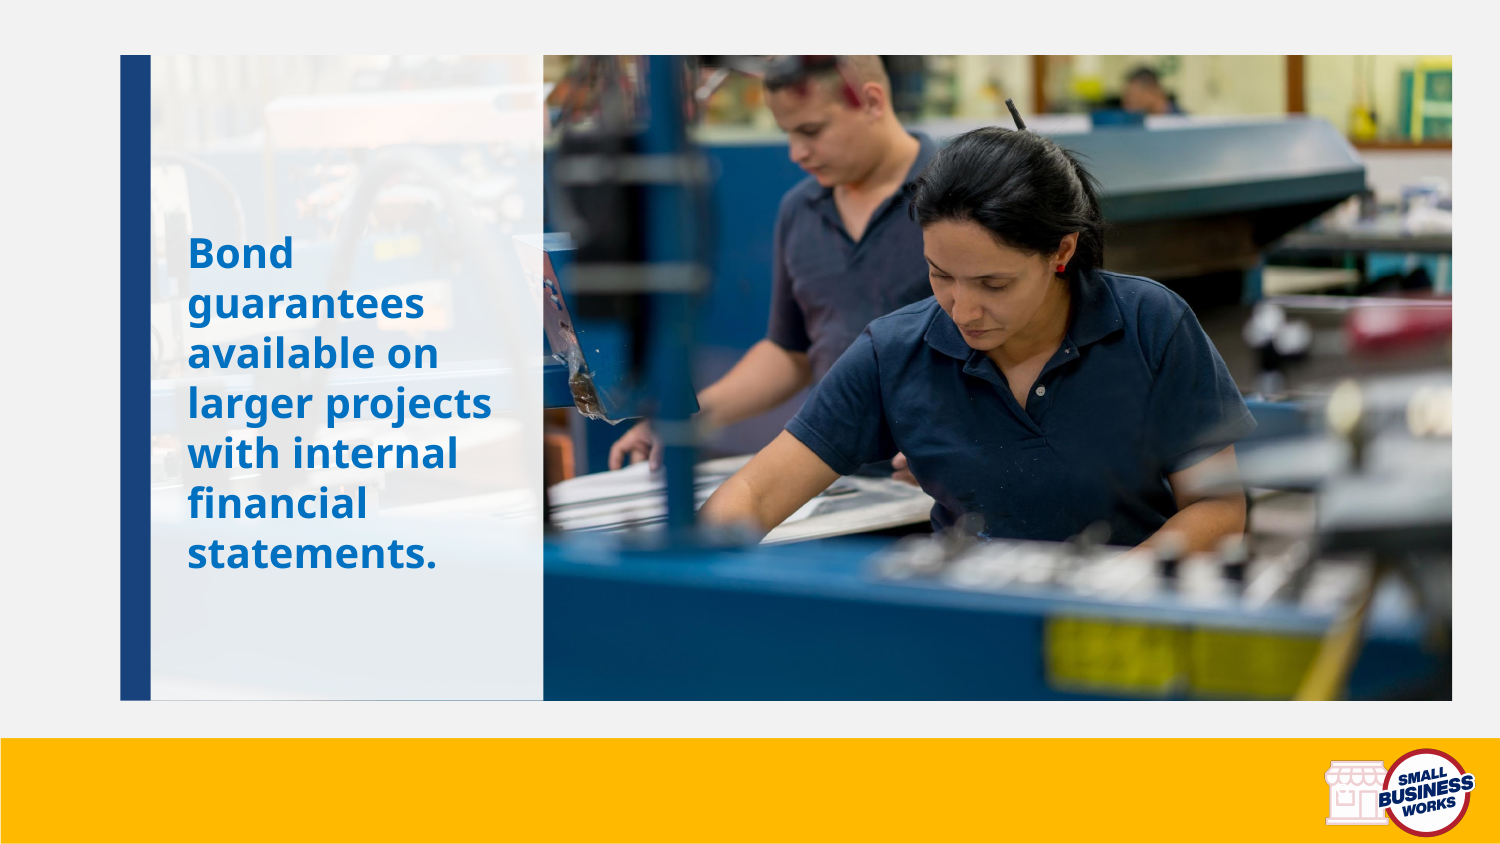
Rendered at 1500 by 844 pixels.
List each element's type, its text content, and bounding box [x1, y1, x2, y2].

text_box [120, 55, 148, 701]
picture [1308, 742, 1488, 844]
picture [150, 54, 1453, 701]
slide_number 9 [1050, 764, 1350, 818]
